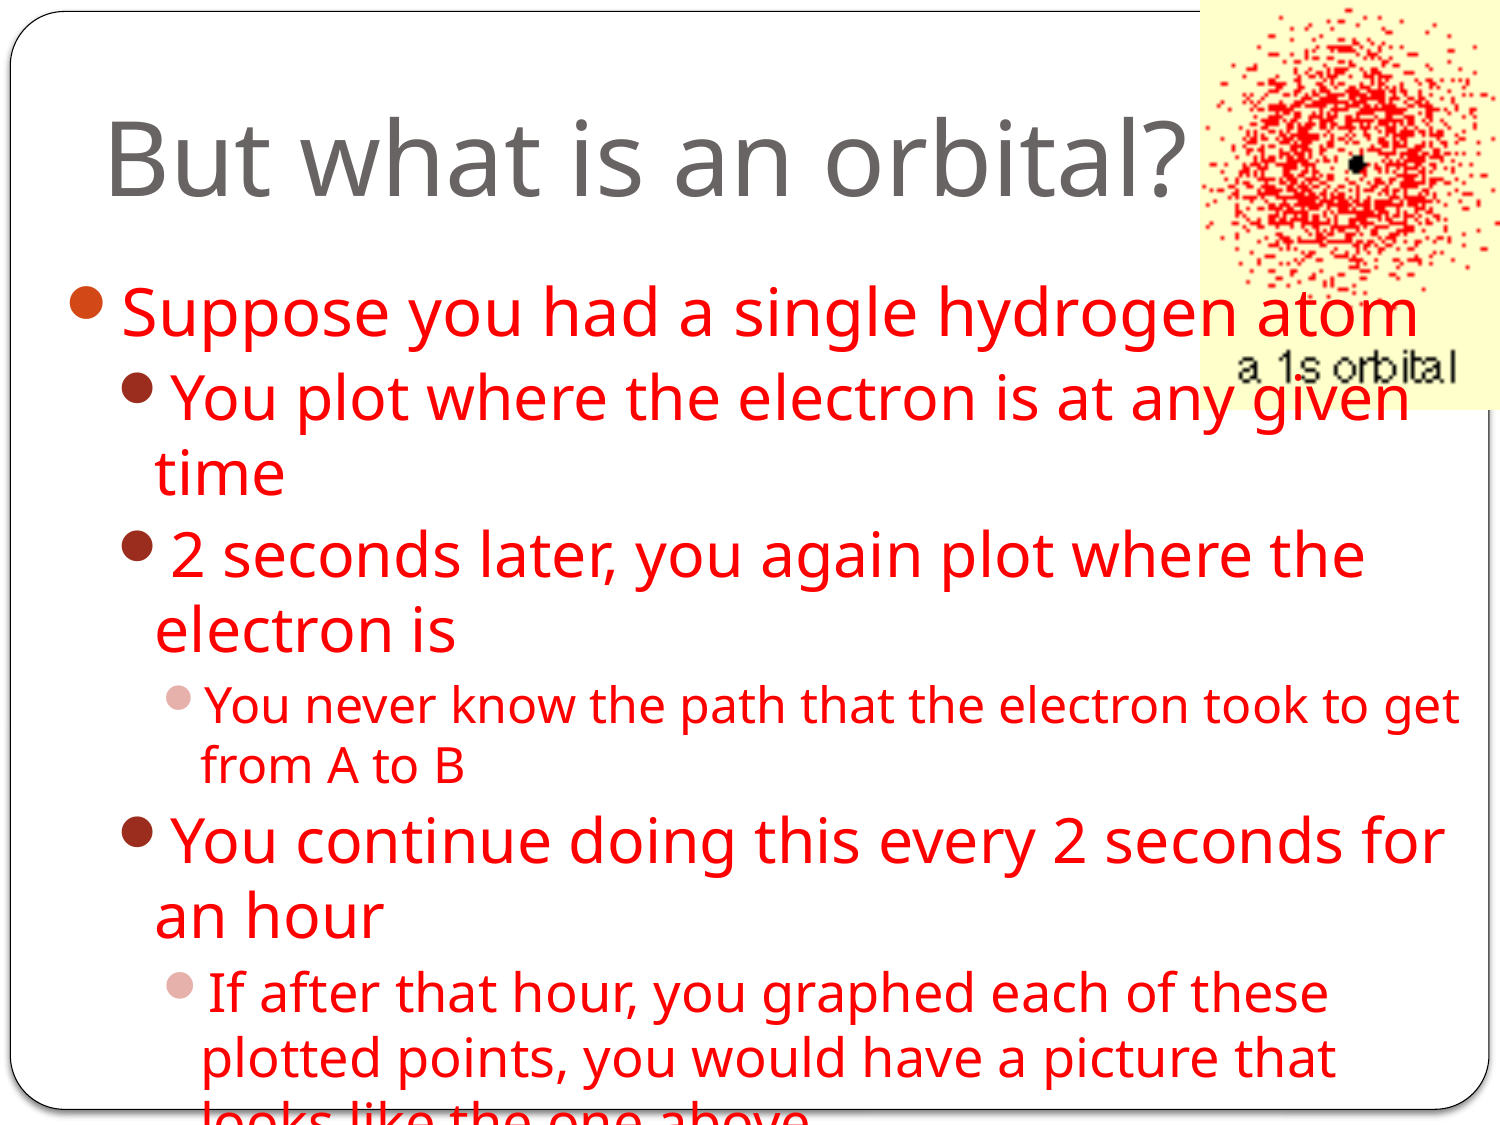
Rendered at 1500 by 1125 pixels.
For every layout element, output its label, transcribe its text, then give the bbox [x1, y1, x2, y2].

title But what is an orbital? [87, 44, 1193, 233]
picture [1199, 0, 1500, 410]
list Suppose you had a single hydrogen atom You plot where the electron is at any given time 2 seconds later, you again plot where the electron is You never know the path that the electron took to get from A to B You continue doing this every 2 seconds for an hour If after that hour, you graphed each of these plotted points, you would have a picture that looks like the one above. An orbital basically means that the electron can be assumed to be found within that general location 99% of the time Notice that it is not a specific ORBIT, but instead an ORBITAL [49, 262, 1500, 1088]
